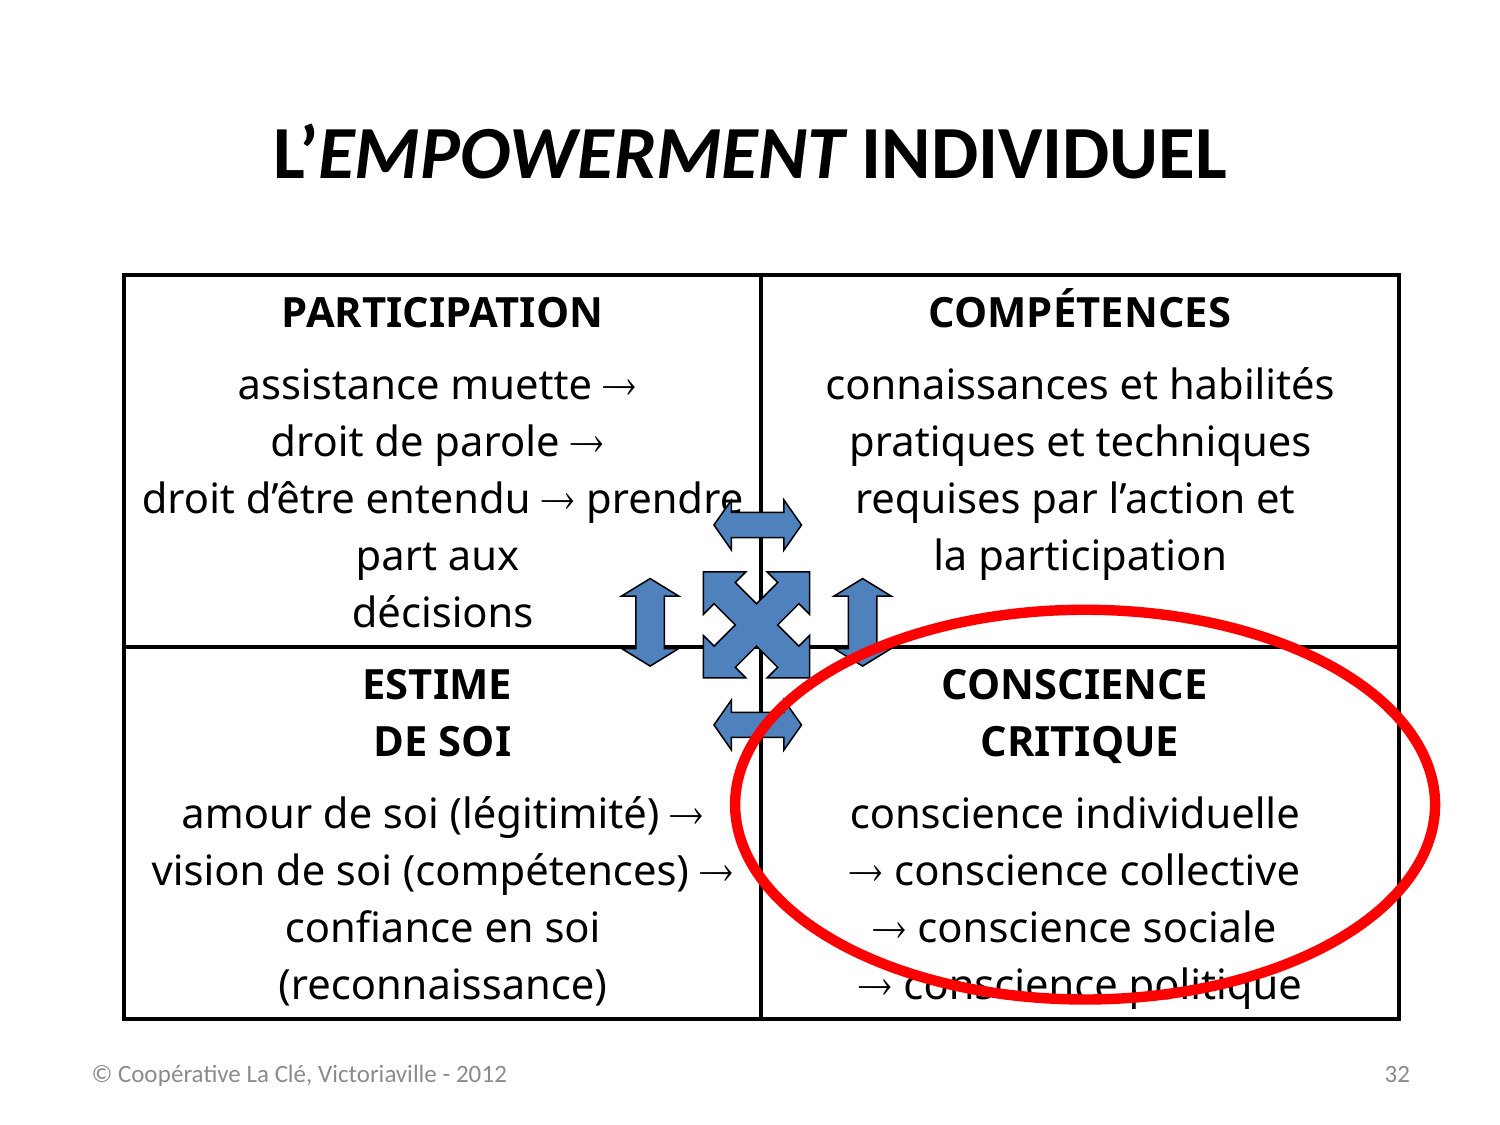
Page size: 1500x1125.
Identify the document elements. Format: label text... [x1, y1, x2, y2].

table_cell CONSCIENCE CRITIQUE [1299, 649, 1397, 715]
table_cell assistance muette  droit de parole  droit d’être entendu  prendre part aux décisions [126, 347, 759, 645]
text_box L’empowerment individuel [112, 54, 1388, 243]
footer © Coopérative La Clé, Victoriaville - 2012 [76, 1042, 552, 1103]
table_header PARTICIPATION [126, 277, 759, 347]
slide_number 32 [1074, 1042, 1425, 1103]
text_box [735, 609, 1436, 1000]
table_header COMPÉTENCES [763, 277, 1397, 347]
table_cell ESTIME DE SOI [126, 649, 744, 776]
table_cell amour de soi (légitimité)  vision de soi (compétences)  confiance en soi (reconnaissance) [126, 776, 759, 1017]
table_cell conscience individuelle  conscience collective  conscience sociale  conscience politique [763, 883, 1397, 1017]
table_cell connaissances et habilités pratiques et techniques requises par l’action et la participation [763, 347, 1397, 645]
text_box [621, 499, 892, 751]
